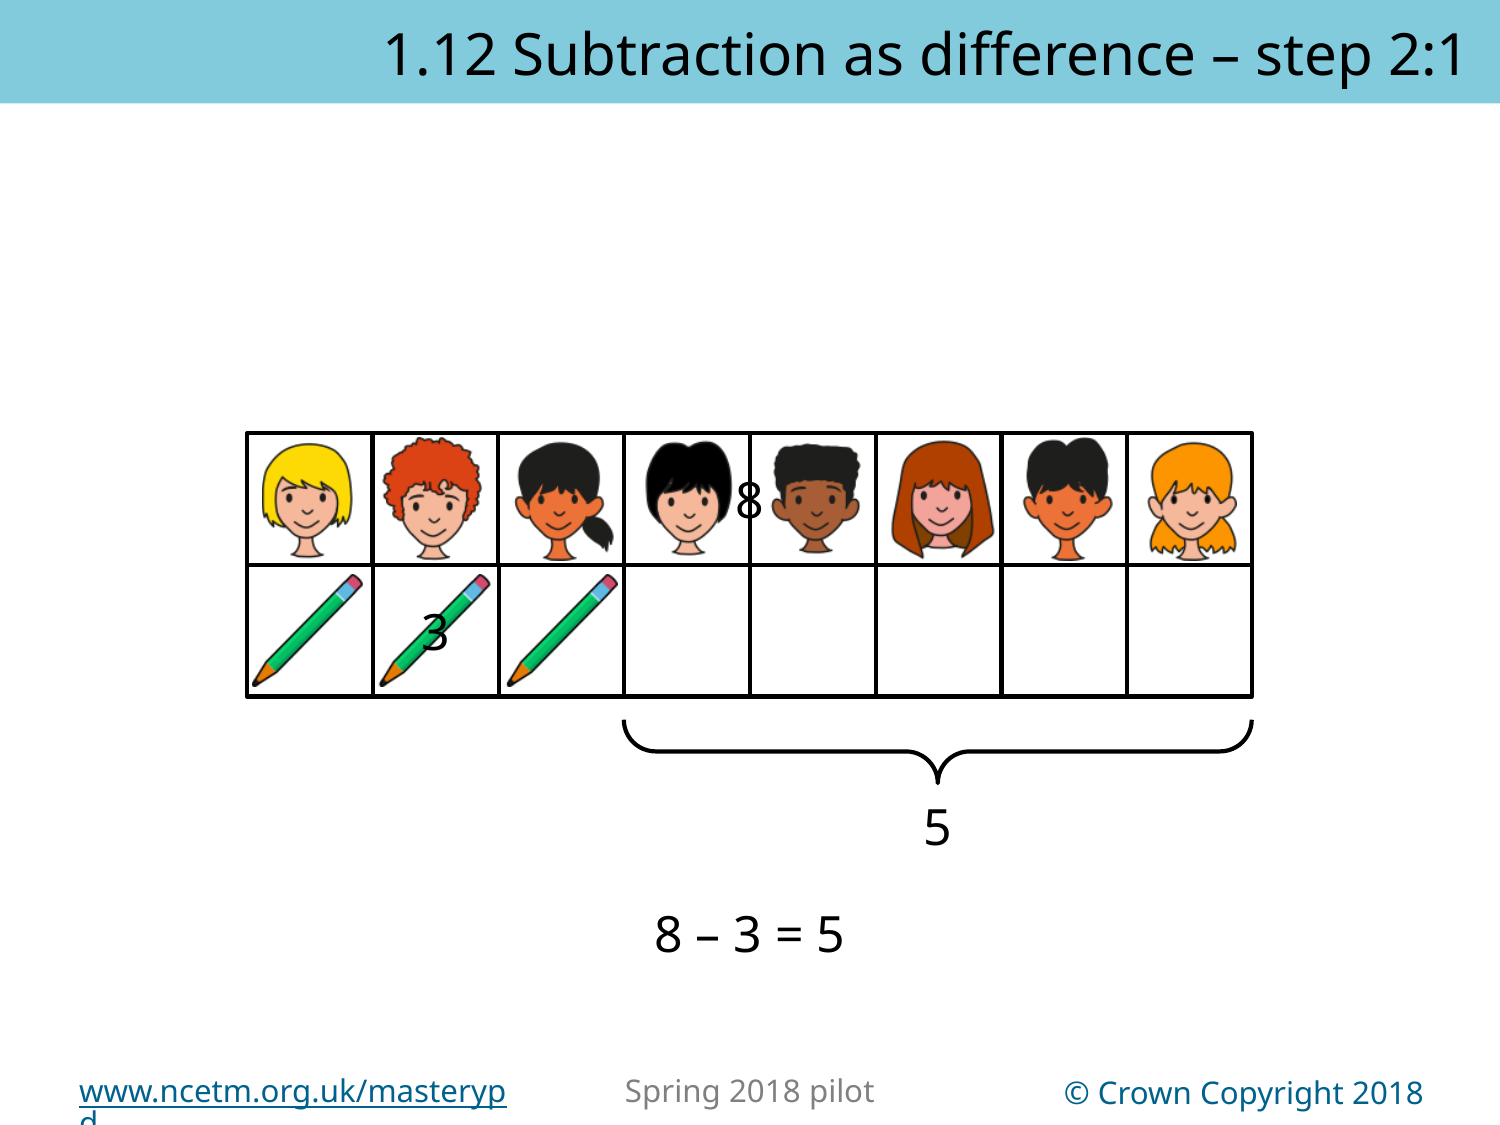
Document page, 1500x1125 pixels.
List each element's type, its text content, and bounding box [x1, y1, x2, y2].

list 1.12 Subtraction as difference – step 2:1 [0, 0, 1500, 104]
text_box [1132, 564, 1252, 697]
text_box [623, 719, 1252, 784]
text_box [507, 573, 623, 697]
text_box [749, 569, 1128, 699]
text_box [247, 433, 370, 564]
text_box [246, 564, 367, 697]
picture [252, 574, 618, 687]
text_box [372, 569, 499, 573]
text_box [623, 573, 744, 697]
text_box 5 [908, 787, 967, 863]
text_box [1130, 433, 1252, 564]
text_box 8 – 3 = 5 [639, 894, 861, 970]
picture [262, 437, 1237, 561]
